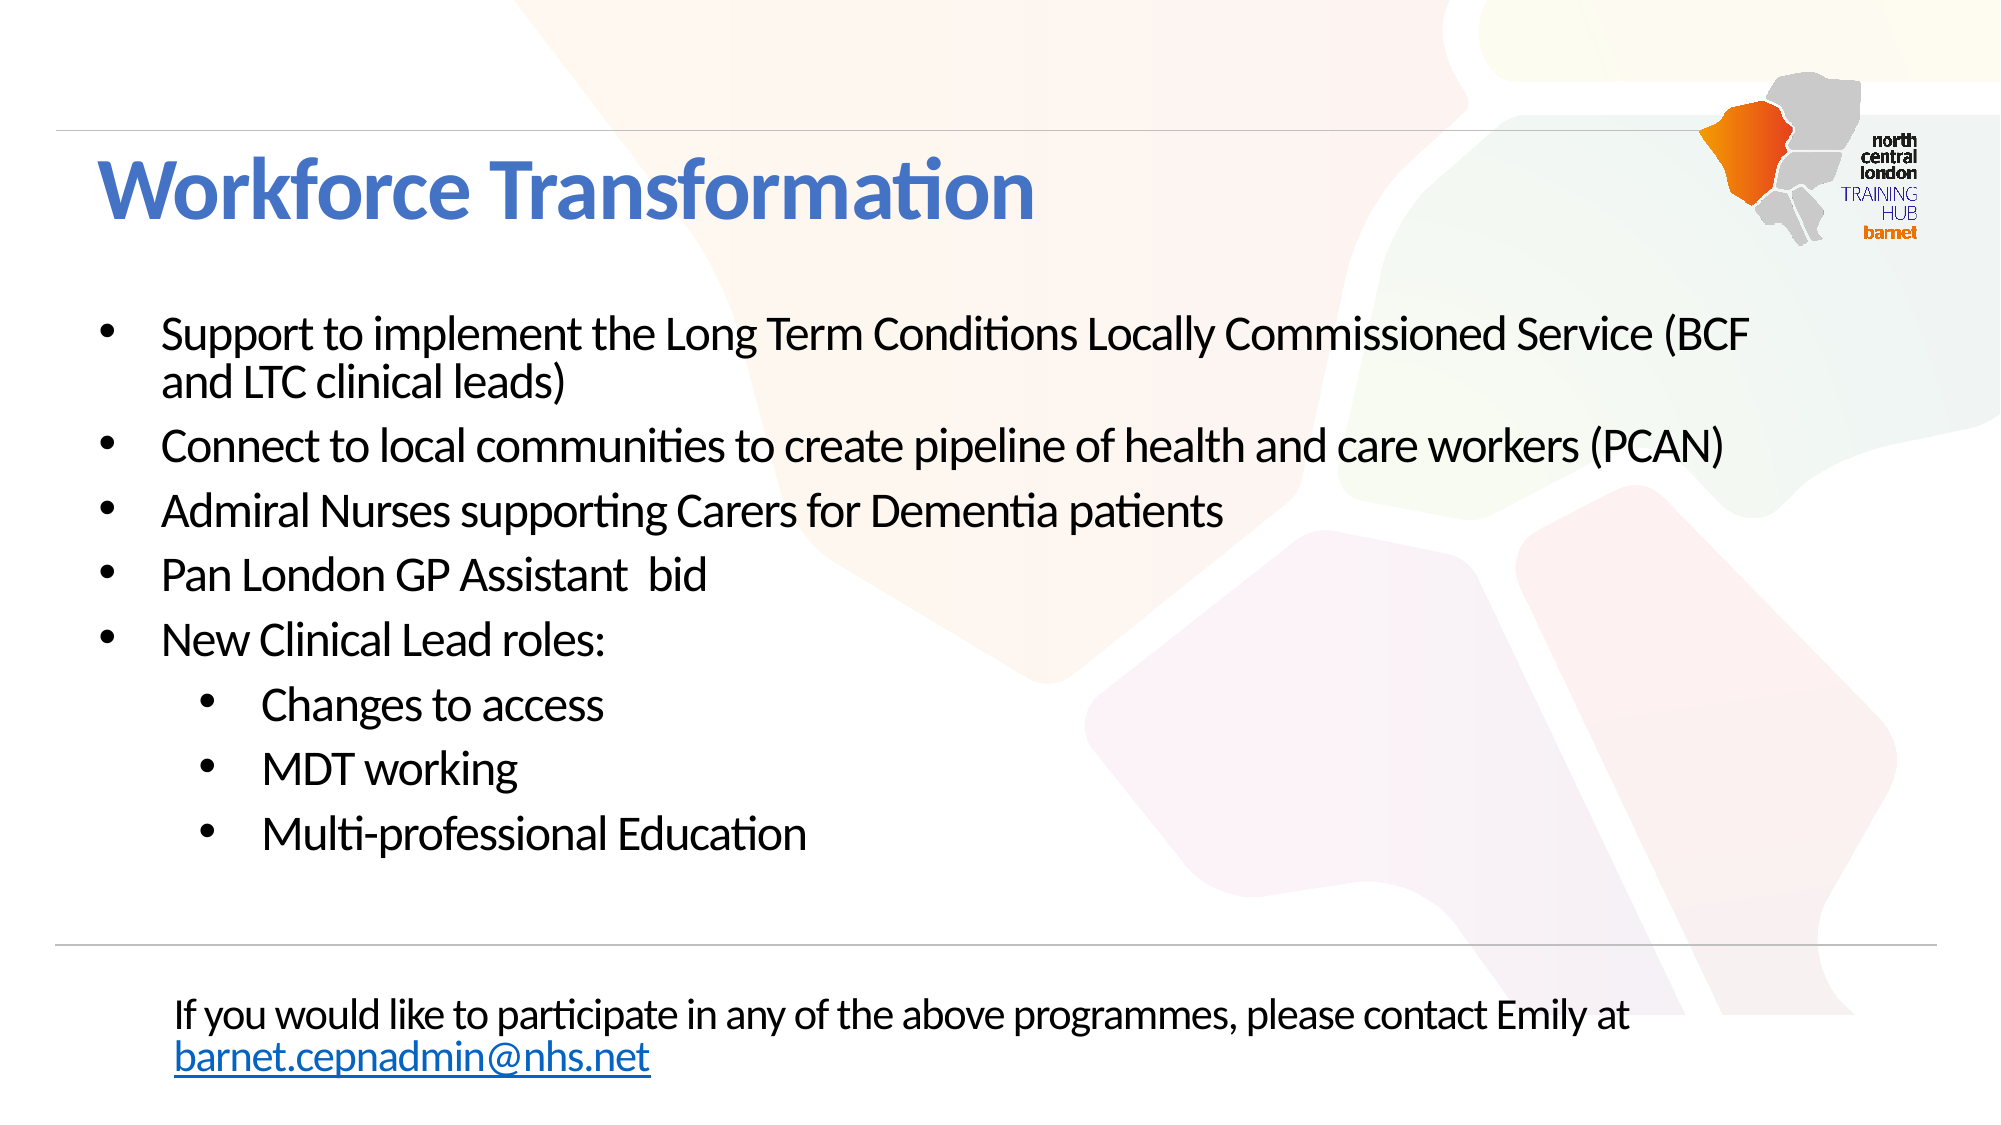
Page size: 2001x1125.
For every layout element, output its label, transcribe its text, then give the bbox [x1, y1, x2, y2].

text_box Support to implement the Long Term Conditions Locally Commissioned Service (BCF and LTC clinical leads) Connect to local communities to create pipeline of health and care workers (PCAN) Admiral Nurses supporting Carers for Dementia patients Pan London GP Assistant bid New Clinical Lead roles: Changes to access MDT working Multi-professional Education If you would like to participate in any of the above programmes, please contact Emily at barnet.cepnadmin@nhs.net [78, 946, 1848, 1091]
picture [439, 0, 2000, 1015]
text_box Workforce Transformation [97, 144, 439, 245]
text_box Support to implement the Long Term Conditions Locally Commissioned Service (BCF and LTC clinical leads) Connect to local communities to create pipeline of health and care workers (PCAN) Admiral Nurses supporting Carers for Dementia patients Pan London GP Assistant bid New Clinical Lead roles: Changes to access MDT working Multi-professional Education If you would like to participate in any of the above programmes, please contact Emily at barnet.cepnadmin@nhs.net [78, 301, 439, 944]
